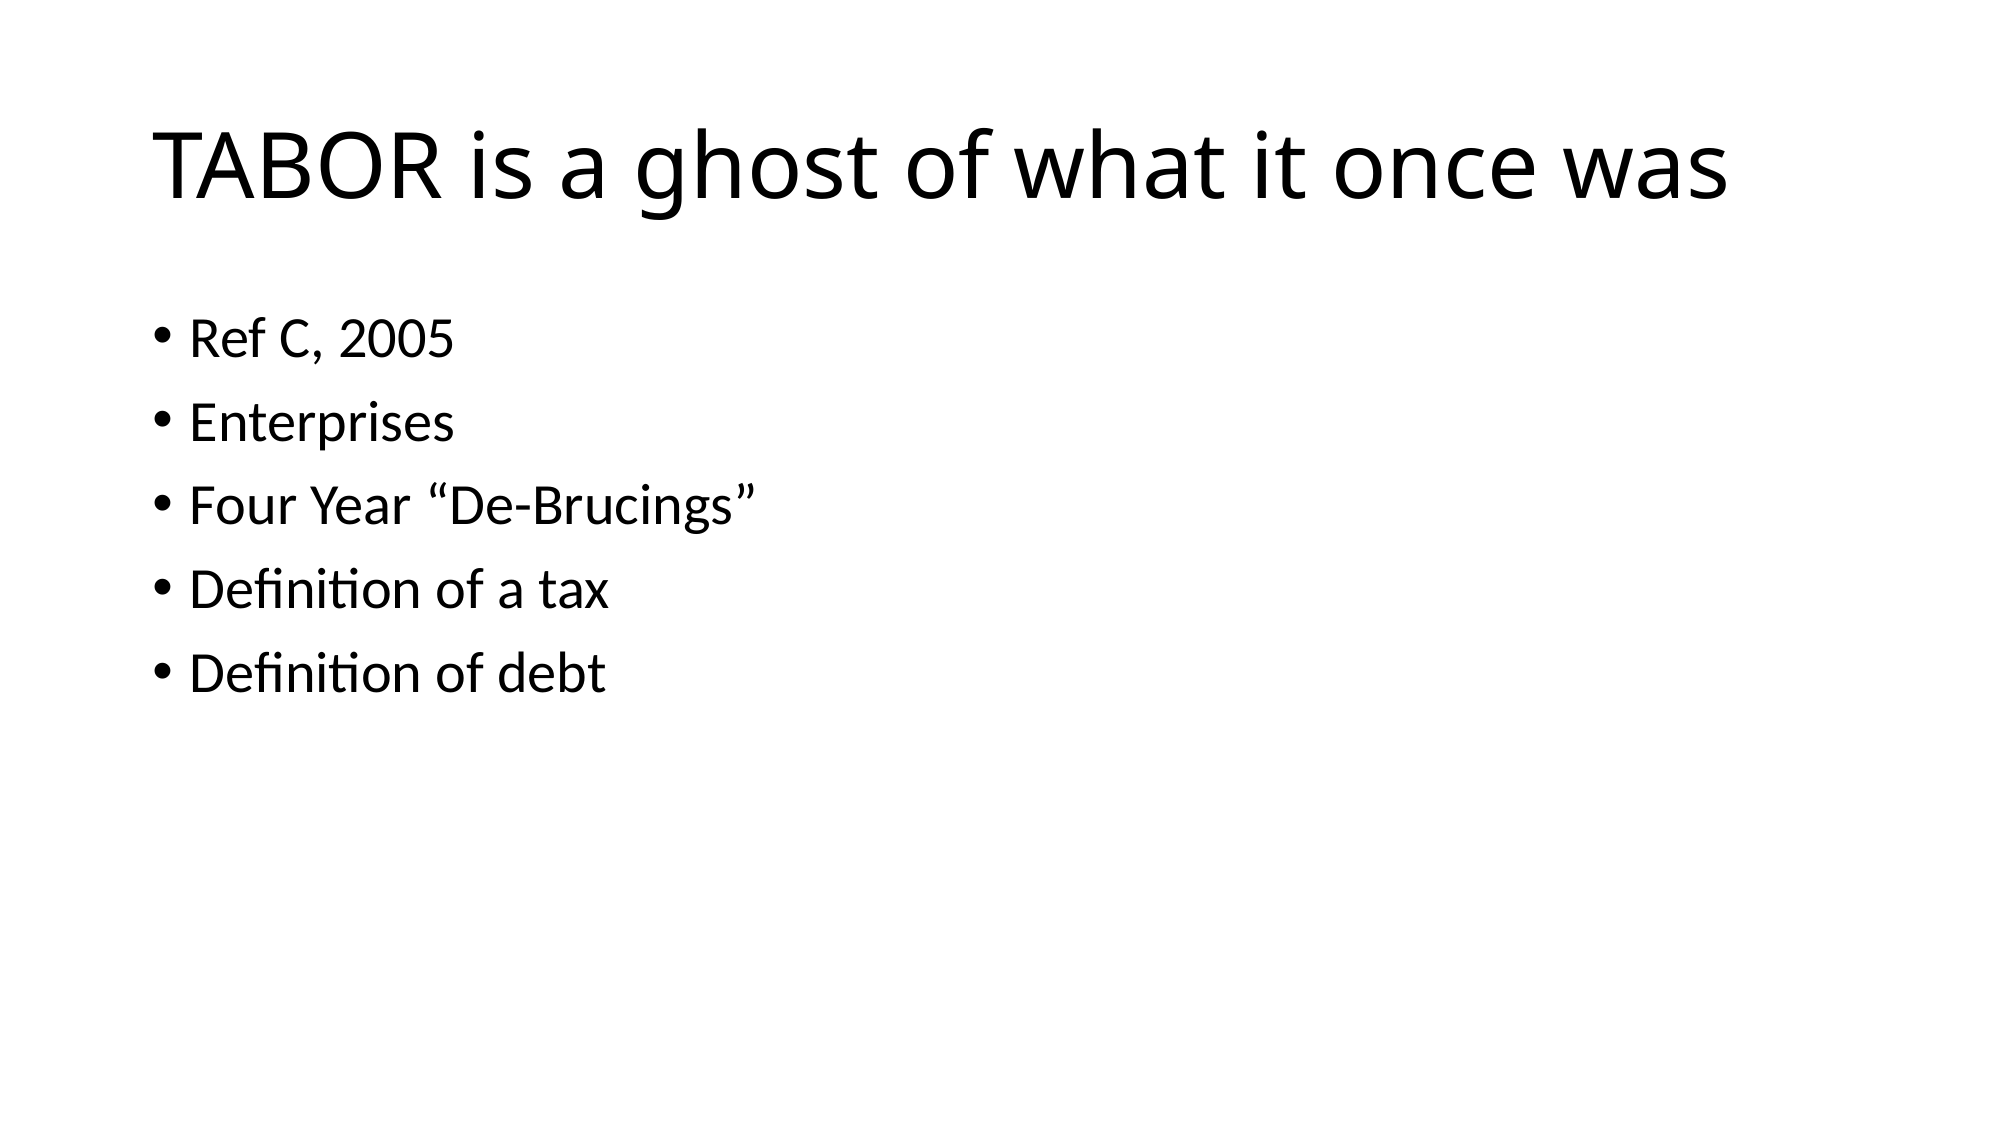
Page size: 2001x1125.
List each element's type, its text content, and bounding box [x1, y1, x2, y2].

list Ref C, 2005 Enterprises Four Year “De-Brucings” Definition of a tax Definition of debt [137, 299, 1863, 1014]
title TABOR is a ghost of what it once was [137, 59, 1863, 278]
